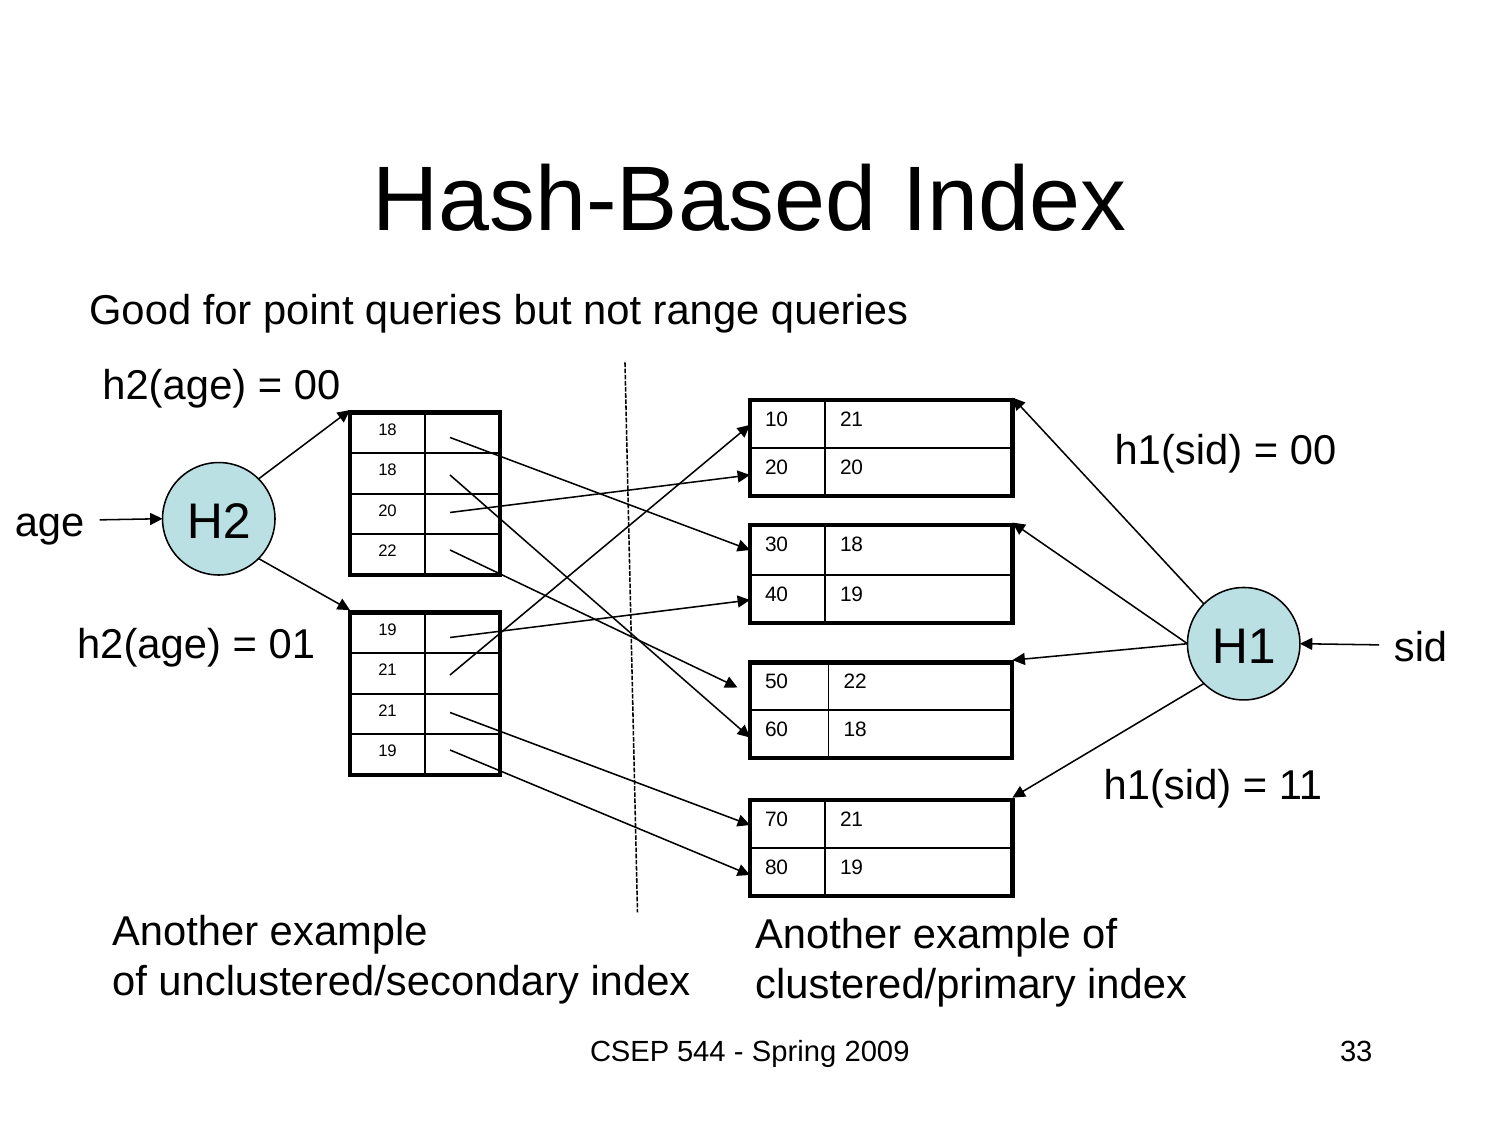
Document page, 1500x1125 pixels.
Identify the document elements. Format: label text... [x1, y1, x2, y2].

table_cell [426, 654, 498, 693]
table_header 19 [352, 615, 424, 632]
table_header 50 [752, 665, 828, 709]
text_box h2(age) = 01 [62, 609, 331, 675]
table_cell 20 [752, 449, 824, 494]
text_box sid [1378, 612, 1463, 678]
text_box h1(sid) = 11 [1088, 750, 1338, 815]
text_box [653, 653, 751, 738]
title Hash-Based Index [112, 99, 1388, 288]
table_cell 18 [352, 454, 424, 493]
table_cell 18 [829, 711, 1007, 756]
text_box h1(sid) = 00 [1209, 415, 1352, 481]
table_cell [426, 695, 498, 733]
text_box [356, 630, 907, 644]
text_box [1012, 643, 1188, 661]
table_cell 60 [752, 711, 828, 756]
table_header 10 [752, 402, 824, 447]
table_cell 40 [752, 576, 824, 621]
table_header 18 [826, 527, 1006, 574]
table_header 18 [354, 415, 424, 452]
text_box H1 [1190, 587, 1300, 700]
table_cell [426, 495, 498, 533]
text_box [636, 782, 751, 827]
footer CSEP 544 - Spring 2009 [512, 1024, 988, 1101]
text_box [1012, 522, 1188, 643]
table_header 30 [752, 527, 824, 574]
text_box age [0, 487, 100, 553]
table_header 21 [826, 802, 1010, 847]
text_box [1012, 397, 1205, 605]
text_box Another example of unclustered/secondary index [97, 896, 706, 1012]
table_cell 20 [826, 449, 1007, 494]
table_header [426, 415, 498, 452]
text_box [647, 511, 751, 552]
table_cell 19 [826, 576, 1007, 621]
table_cell 21 [352, 695, 424, 733]
table_cell 20 [352, 495, 424, 533]
text_box [632, 595, 751, 615]
table_cell 19 [352, 735, 424, 773]
text_box [630, 424, 751, 526]
table_cell 22 [352, 535, 424, 573]
text_box H2 [162, 462, 276, 576]
text_box [681, 470, 751, 484]
slide_number 33 [1074, 1024, 1388, 1101]
table_cell [426, 454, 498, 493]
table_cell 19 [826, 849, 1010, 894]
table_cell 80 [752, 849, 824, 894]
table_header 22 [829, 665, 1010, 709]
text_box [258, 409, 351, 480]
text_box h2(age) = 00 [87, 350, 356, 415]
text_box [1012, 683, 1205, 798]
table_cell 21 [352, 654, 424, 693]
text_box Good for point queries but not range queries [74, 275, 924, 340]
table_cell [426, 735, 498, 773]
text_box [665, 653, 738, 688]
text_box Another example of clustered/primary index [740, 899, 1203, 1015]
text_box [636, 827, 751, 876]
table_header [426, 615, 498, 629]
table_cell [426, 535, 498, 573]
table_header 21 [826, 402, 1007, 447]
table_header 70 [752, 802, 824, 847]
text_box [258, 558, 351, 611]
